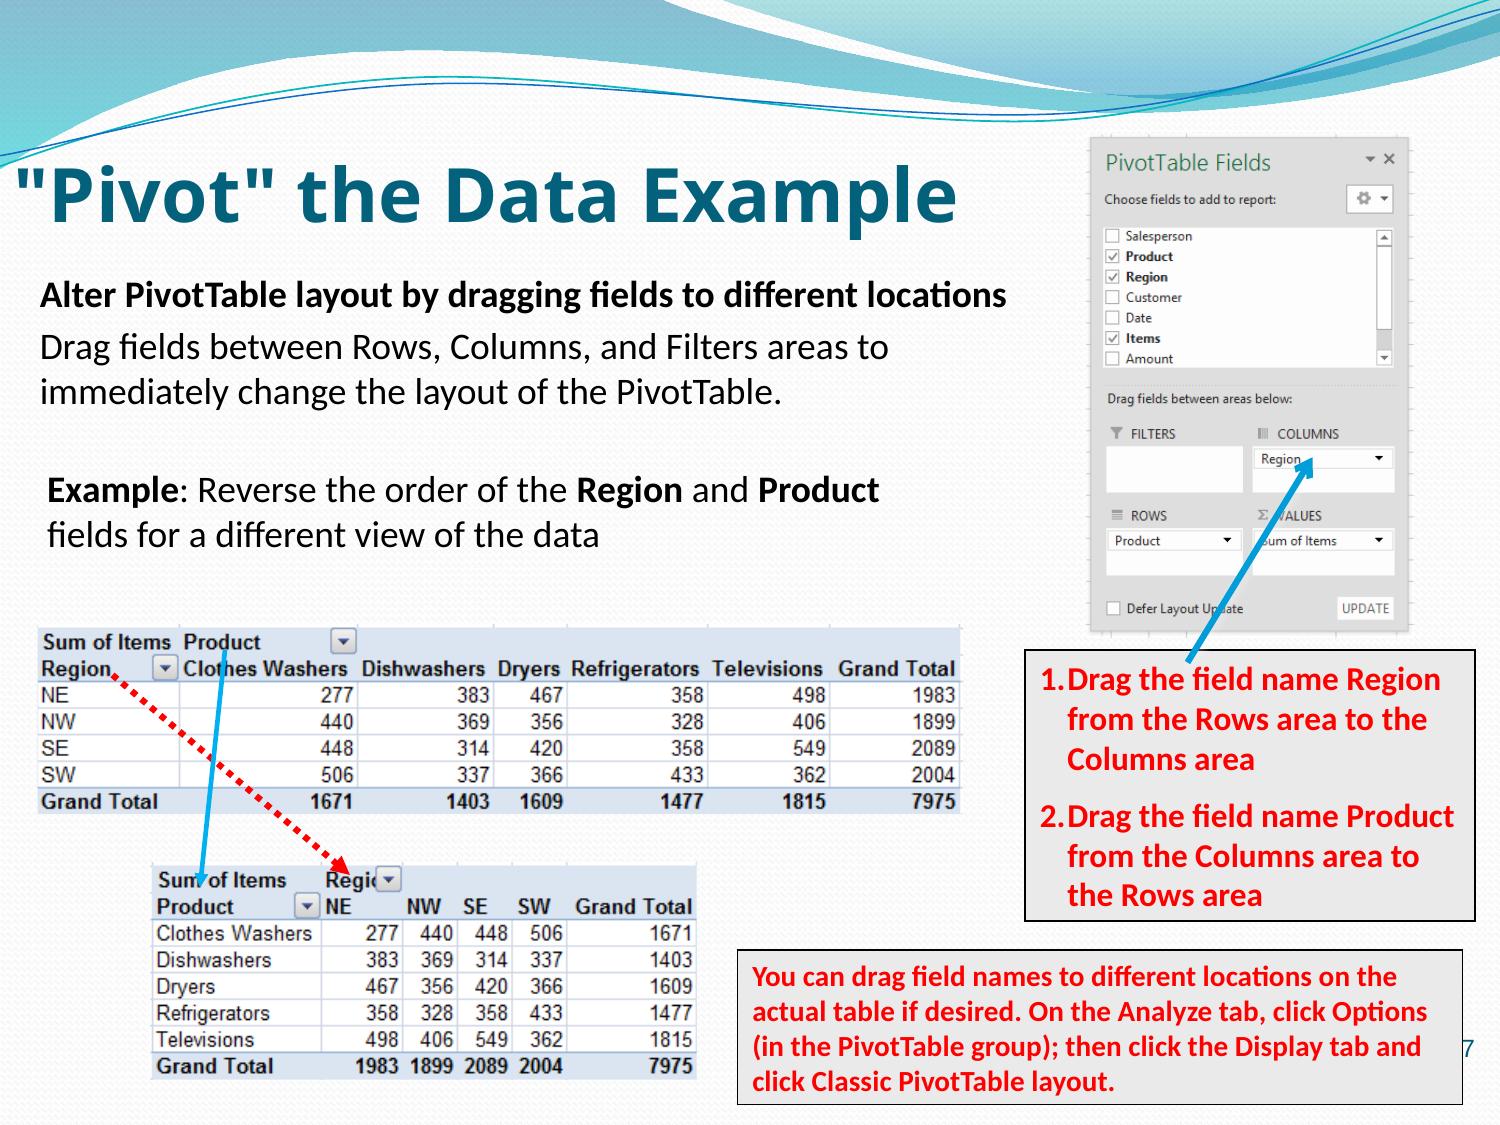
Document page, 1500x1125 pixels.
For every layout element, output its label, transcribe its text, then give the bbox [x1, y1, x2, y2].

picture [149, 862, 697, 1081]
list Alter PivotTable layout by dragging fields to different locations Drag fields between Rows, Columns, and Filters areas to immediately change the layout of the PivotTable. [24, 262, 1025, 425]
text_box You can drag field names to different locations on the actual table if desired. On the Analyze tab, click Options (in the PivotTable group); then click the Display tab and click Classic PivotTable layout. [737, 949, 1463, 1105]
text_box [1187, 456, 1313, 663]
text_box Example: Reverse the order of the Region and Product fields for a different view of the data [32, 457, 902, 562]
picture [1085, 134, 1414, 638]
title "Pivot" the Data Example [13, 112, 964, 238]
text_box Drag the field name Region from the Rows area to the Columns area Drag the field name Product from the Columns area to the Rows area [1024, 649, 1475, 921]
slide_number 20 [1087, 649, 1413, 676]
picture [37, 624, 964, 815]
slide_number 7 [1463, 1025, 1475, 1063]
